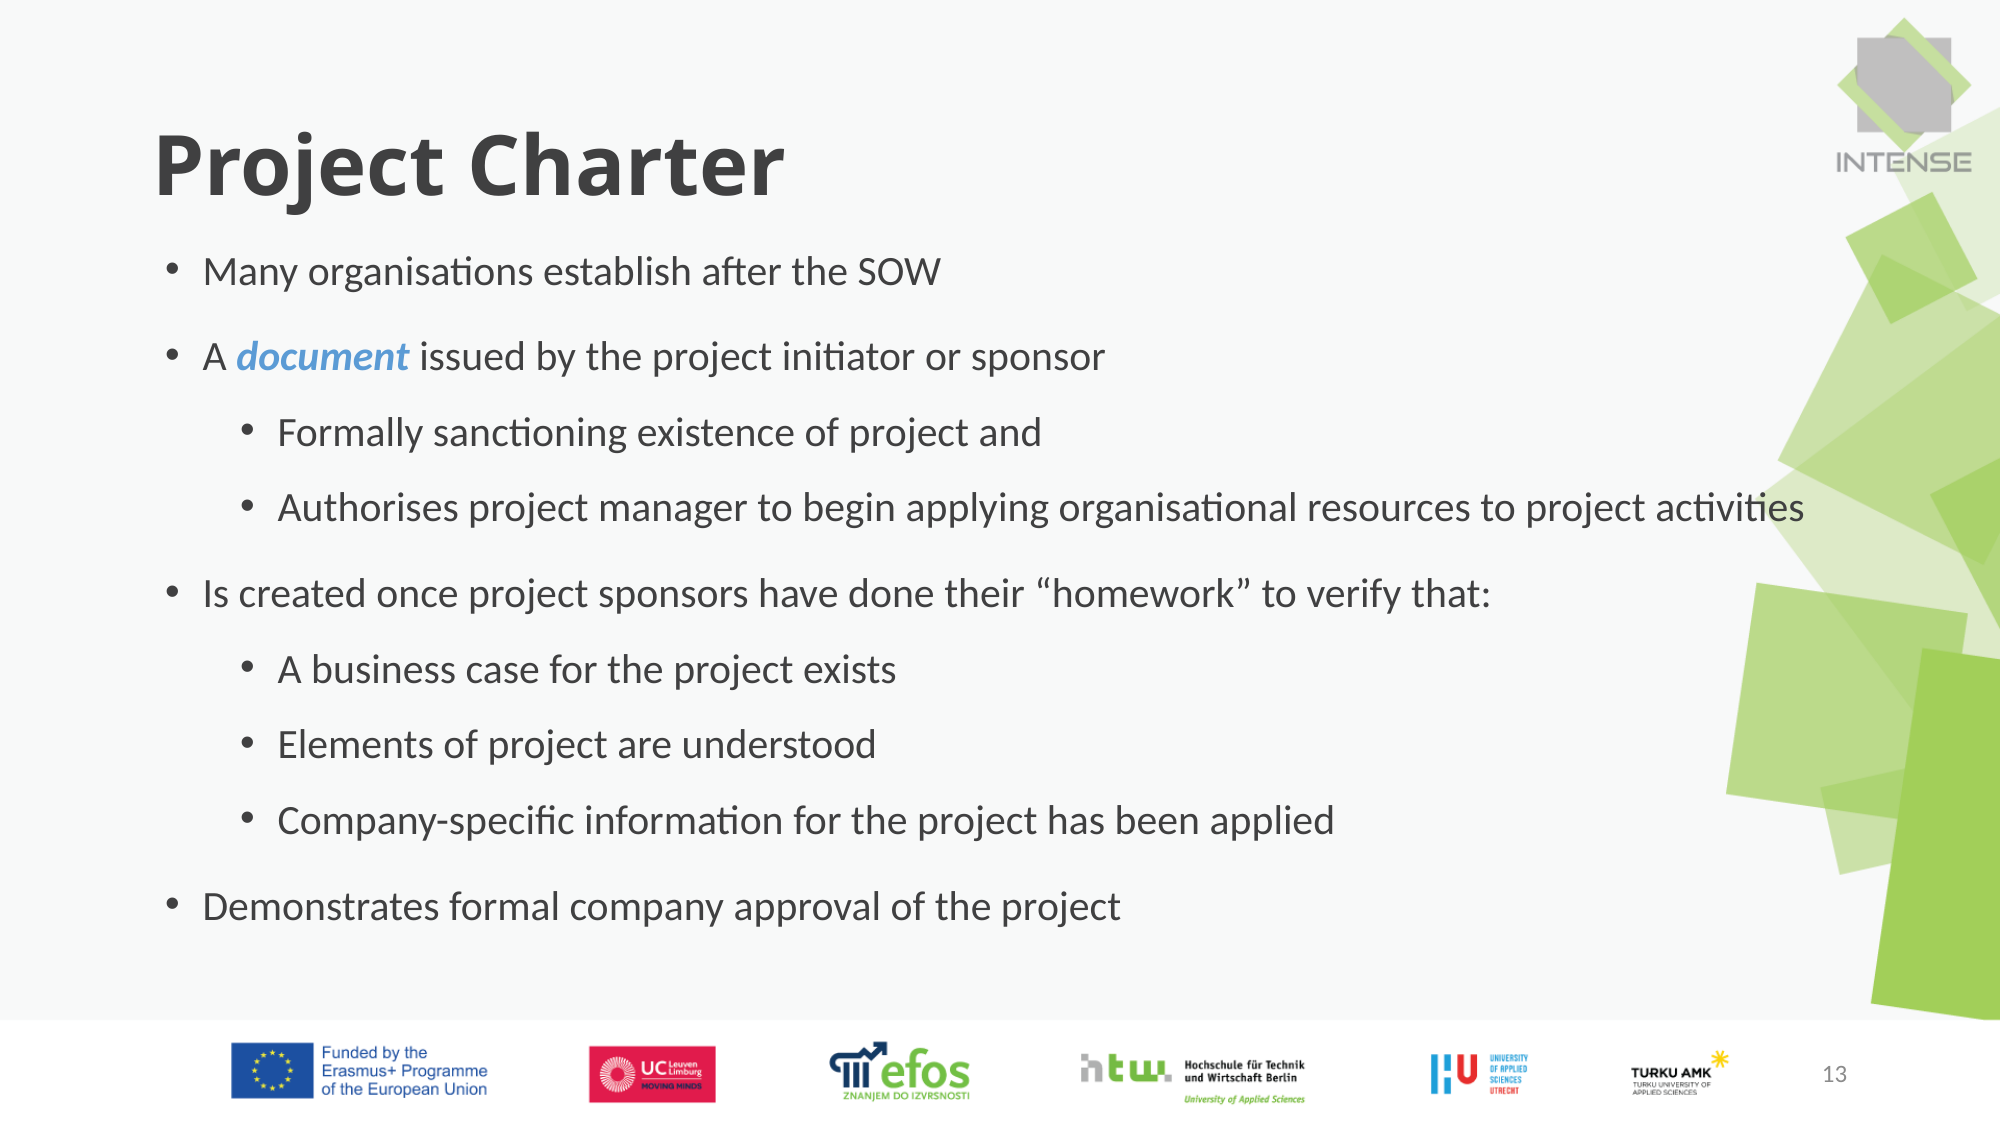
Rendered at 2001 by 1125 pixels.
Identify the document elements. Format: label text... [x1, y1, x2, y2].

title Project Charter [137, 59, 1863, 278]
picture [0, 0, 2000, 1125]
slide_number 13 [1412, 1042, 1863, 1103]
list Many organisations establish after the SOW A document issued by the project initiator or sponsor Formally sanctioning existence of project and Authorises project manager to begin applying organisational resources to project activities Is created once project sponsors have done their “homework” to verify that: A business case for the project exists Elements of project are understood Company-specific information for the project has been applied Demonstrates formal company approval of the project [150, 220, 1850, 1043]
